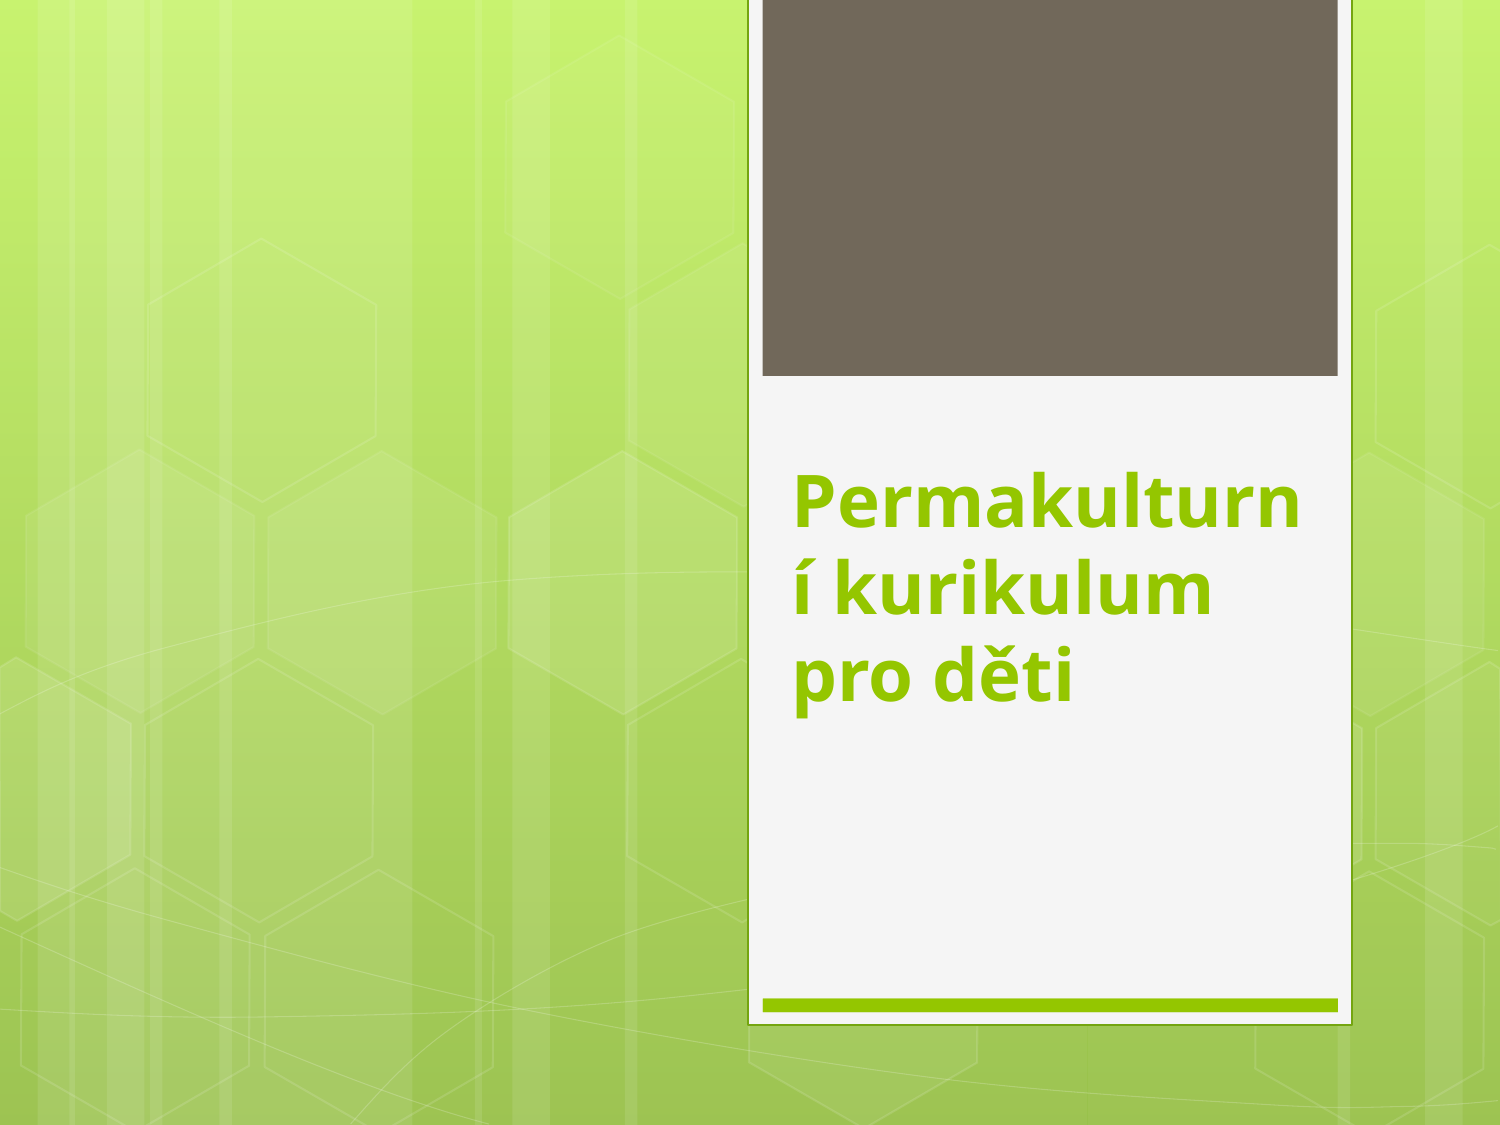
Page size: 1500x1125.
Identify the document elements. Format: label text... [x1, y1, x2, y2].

title Permakulturní kurikulum pro děti [776, 444, 1320, 724]
